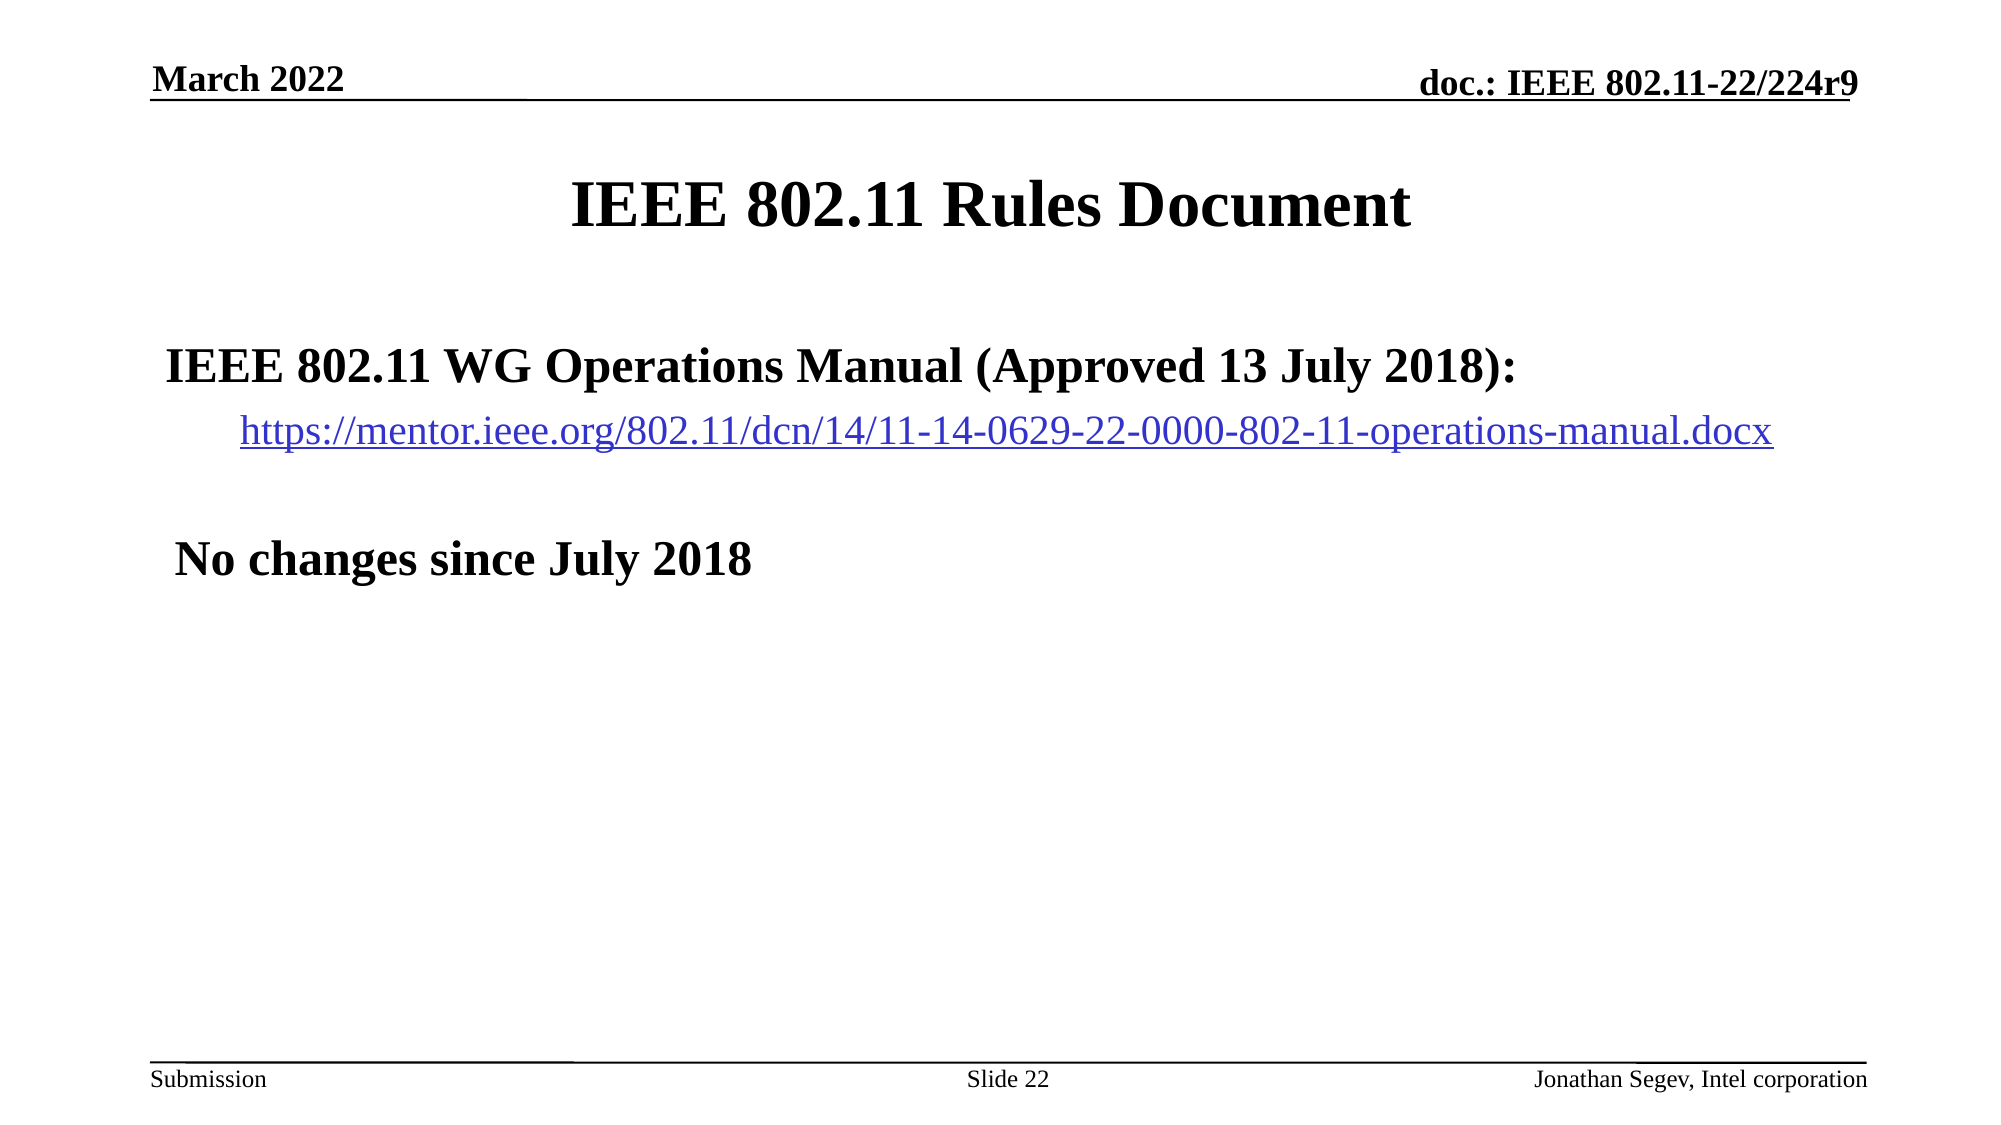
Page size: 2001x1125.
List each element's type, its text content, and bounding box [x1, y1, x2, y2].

footer Jonathan Segev, Intel corporation [1171, 1061, 1869, 1093]
slide_number Slide 22 [950, 1061, 1067, 1123]
list IEEE 802.11 WG Operations Manual (Approved 13 July 2018): https://mentor.ieee.org/802.11/dcn/14/11-14-0629-22-0000-802-11-operations-manual.docx No changes since July 2018 [149, 324, 1850, 1000]
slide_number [152, 54, 563, 100]
title IEEE 802.11 Rules Document [149, 112, 1850, 288]
